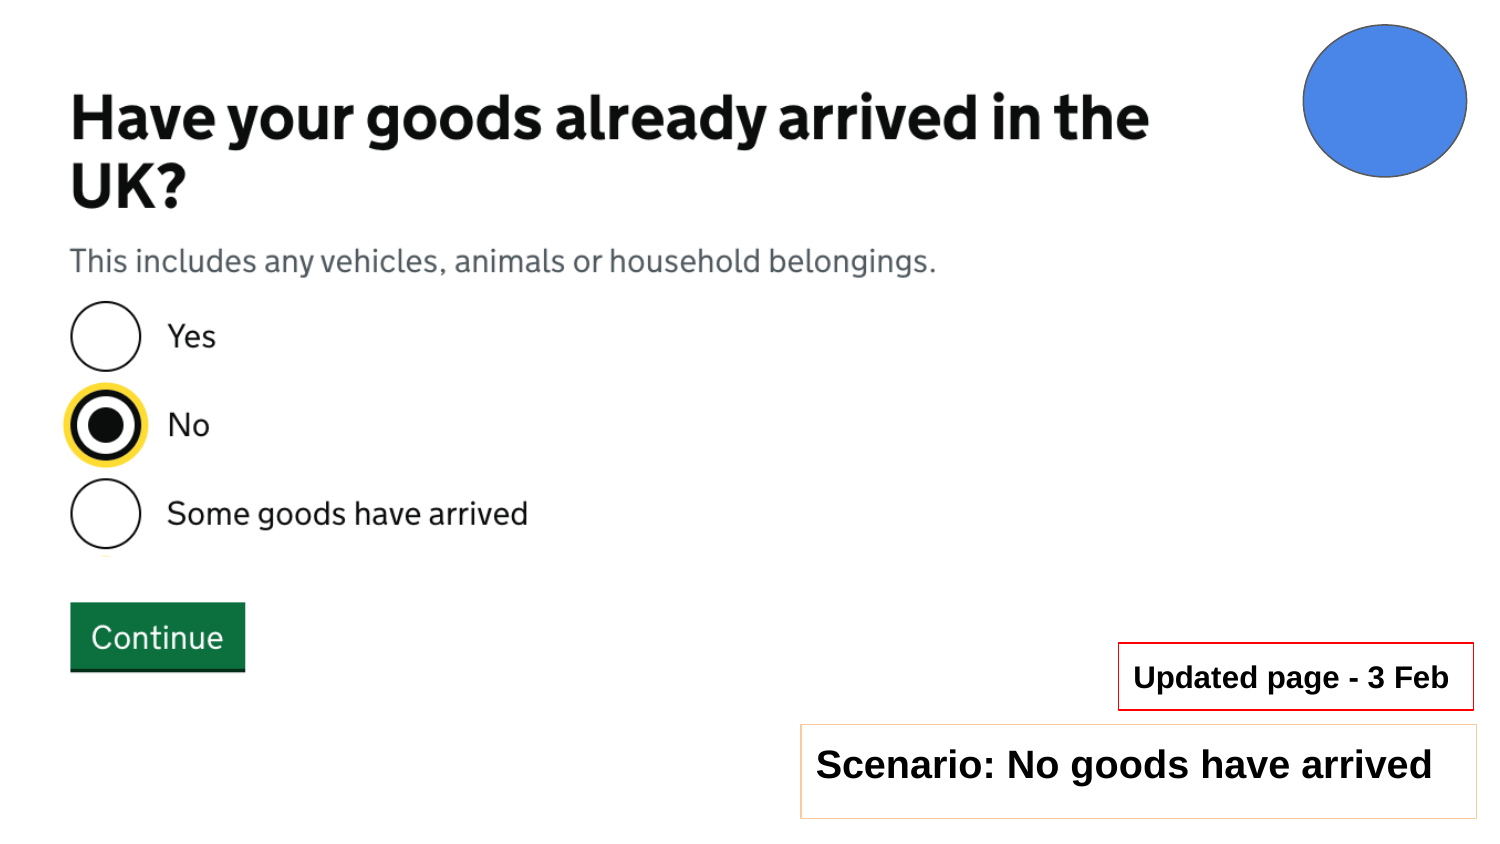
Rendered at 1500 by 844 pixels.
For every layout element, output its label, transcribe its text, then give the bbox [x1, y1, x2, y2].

text_box [1303, 24, 1467, 177]
picture [24, 24, 1208, 711]
text_box Scenario: No goods have arrived [800, 724, 1477, 819]
text_box Updated page - 3 Feb [1212, 642, 1474, 711]
